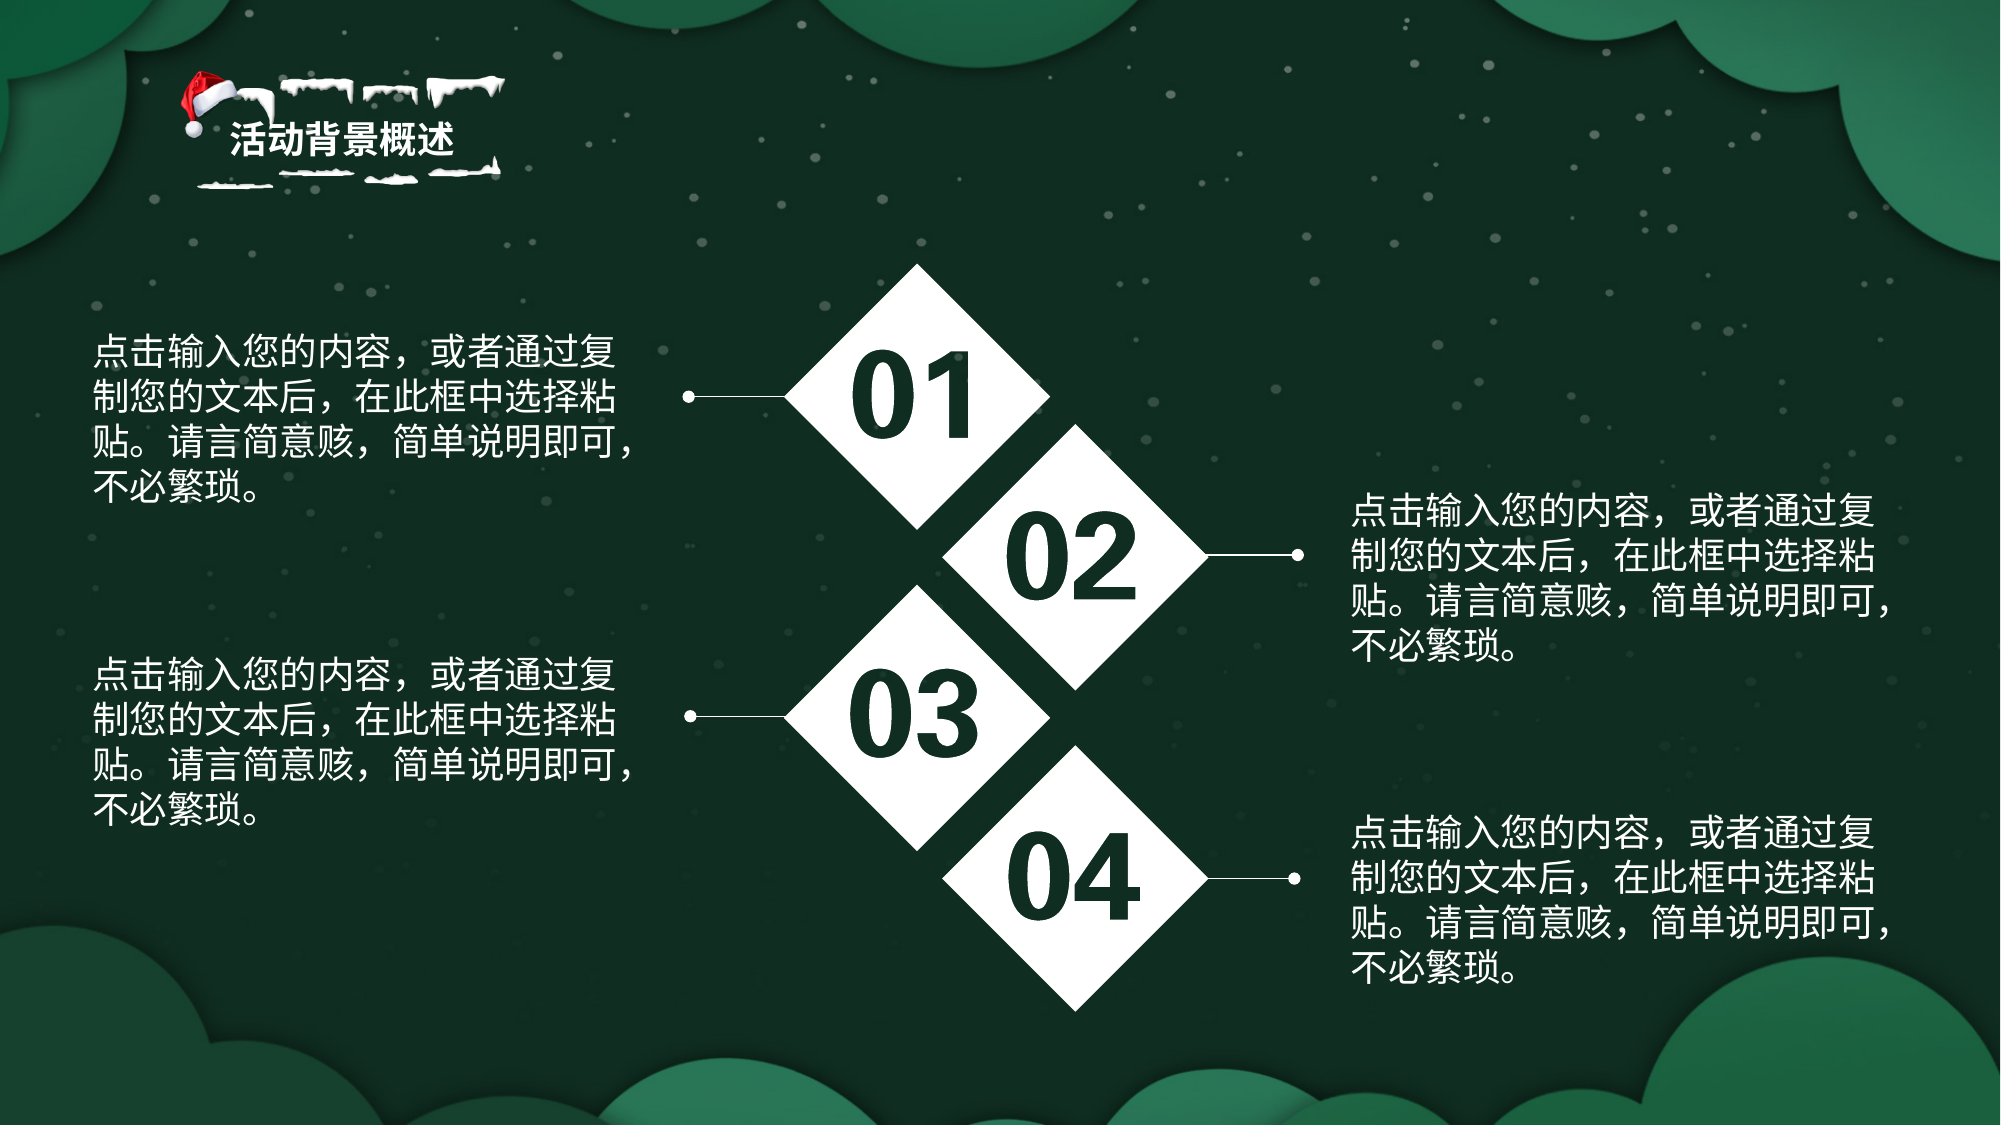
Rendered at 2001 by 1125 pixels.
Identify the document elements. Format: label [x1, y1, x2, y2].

text_box [77, 263, 1051, 530]
text_box [942, 745, 1920, 1012]
text_box [165, 69, 520, 191]
text_box [942, 424, 1920, 691]
picture [0, 0, 2001, 1125]
text_box [77, 584, 1051, 852]
